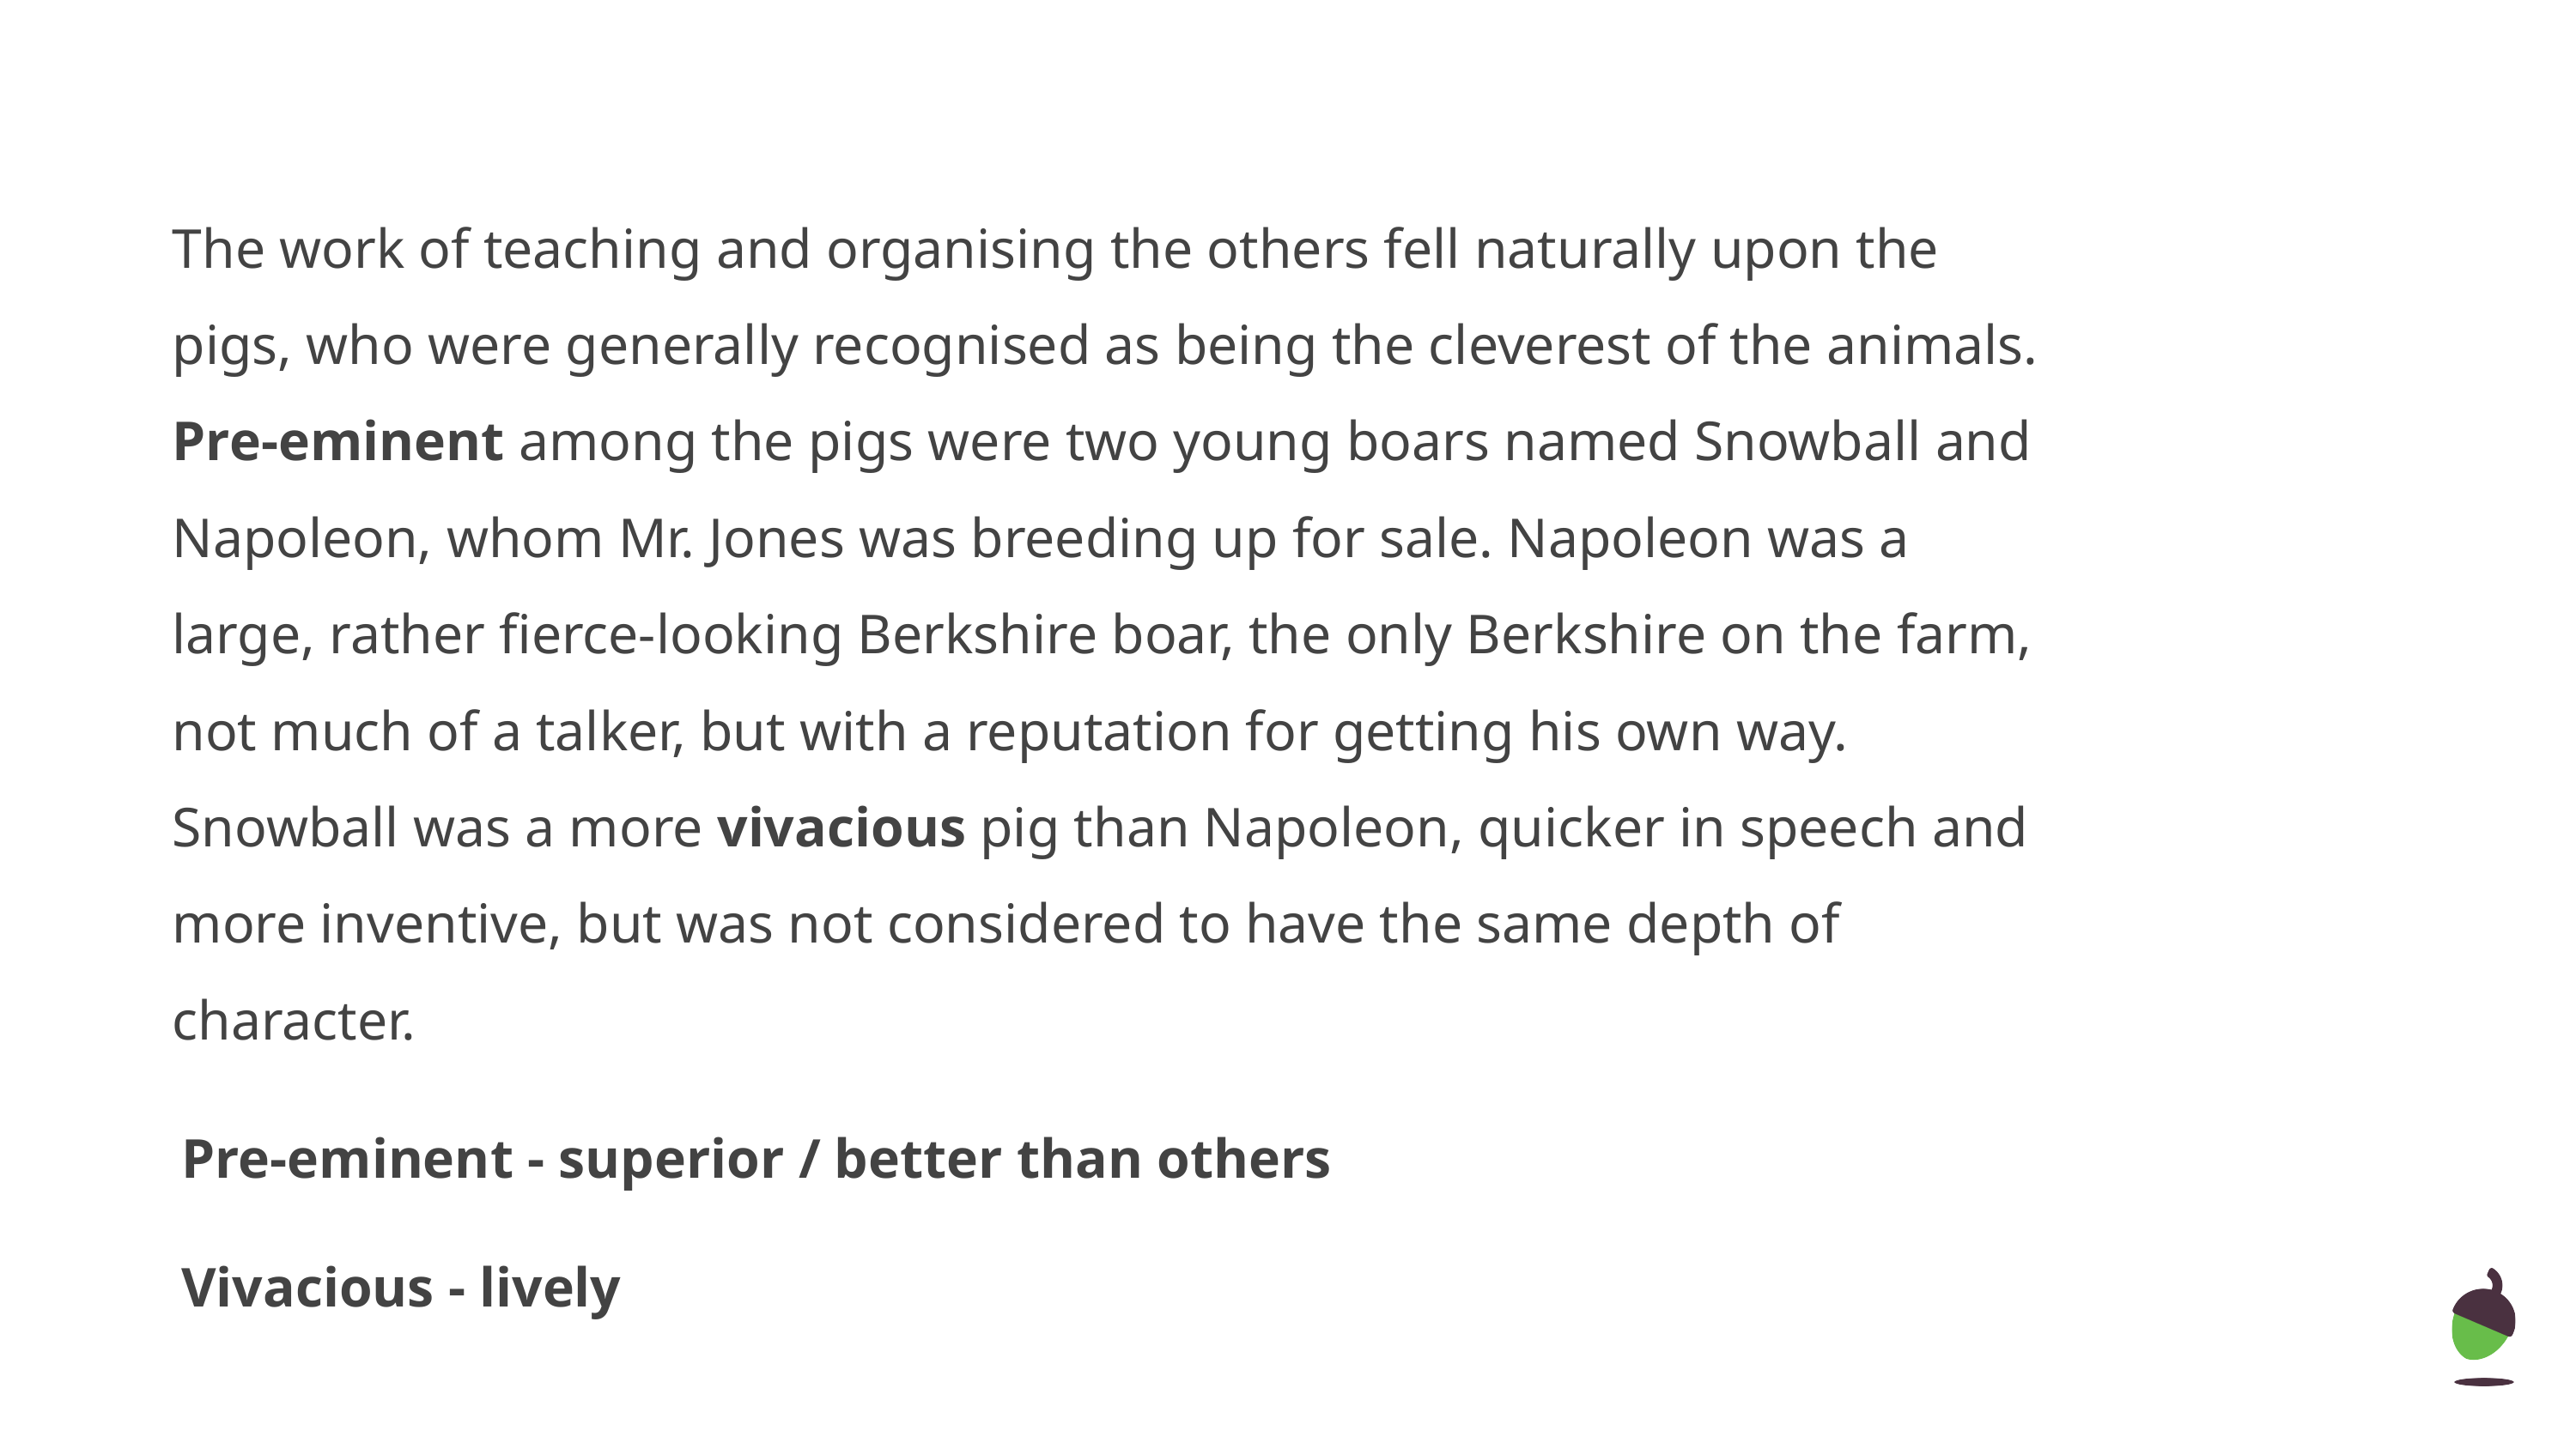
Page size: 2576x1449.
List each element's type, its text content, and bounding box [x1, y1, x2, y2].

picture [2451, 1268, 2516, 1386]
text_box Pre-eminent - superior / better than others Vivacious - lively [168, 1112, 2348, 1219]
text_box The work of teaching and organising the others fell naturally upon the pigs, who were generally recognised as being the cleverest of the animals. Pre-eminent among the pigs were two young boars named Snowball and Napoleon, whom Mr. Jones was breeding up for sale. Napoleon was a large, rather fierce-looking Berkshire boar, the only Berkshire on the farm, not much of a talker, but with a reputation for getting his own way. Snowball was a more vivacious pig than Napoleon, quicker in speech and more inventive, but was not considered to have the same depth of character. [159, 169, 2059, 573]
